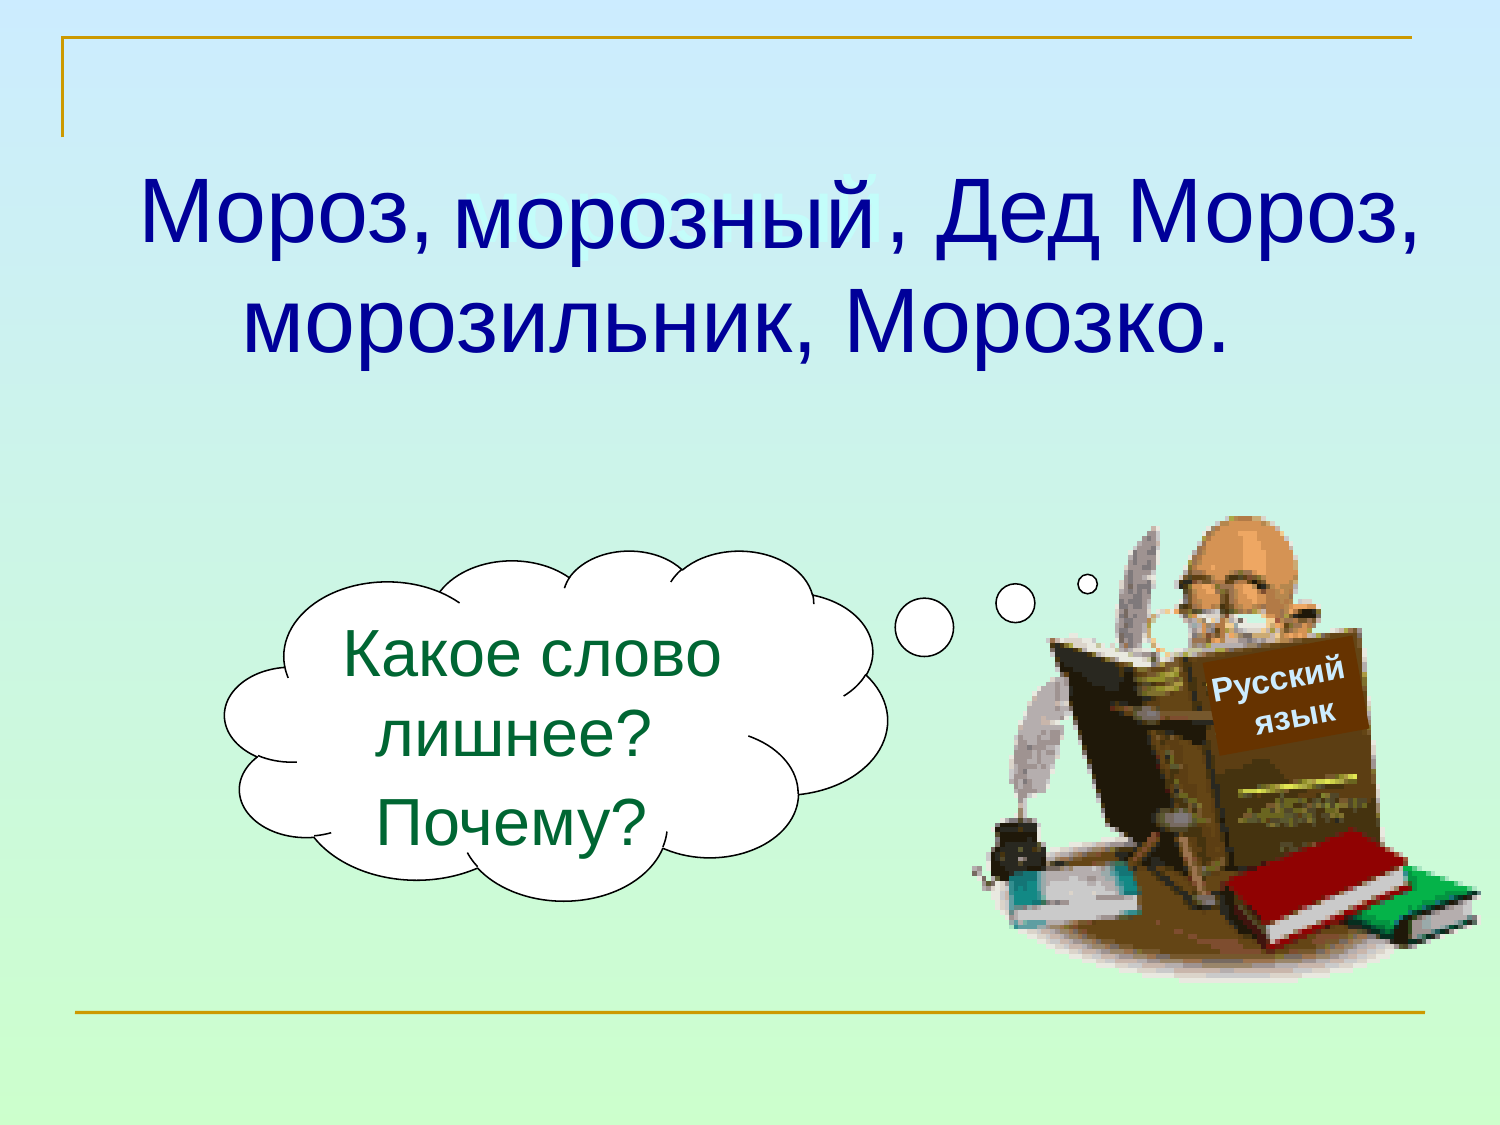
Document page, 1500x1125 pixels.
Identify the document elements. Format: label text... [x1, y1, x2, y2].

text_box Какое слово лишнее? Почему? [895, 598, 944, 657]
list Мороз, морозный, Дед Мороз, морозильник, Морозко. [0, 49, 1476, 794]
picture [949, 512, 1500, 999]
text_box Какое слово лишнее? Почему? [224, 551, 888, 902]
text_box морозный [437, 149, 938, 275]
